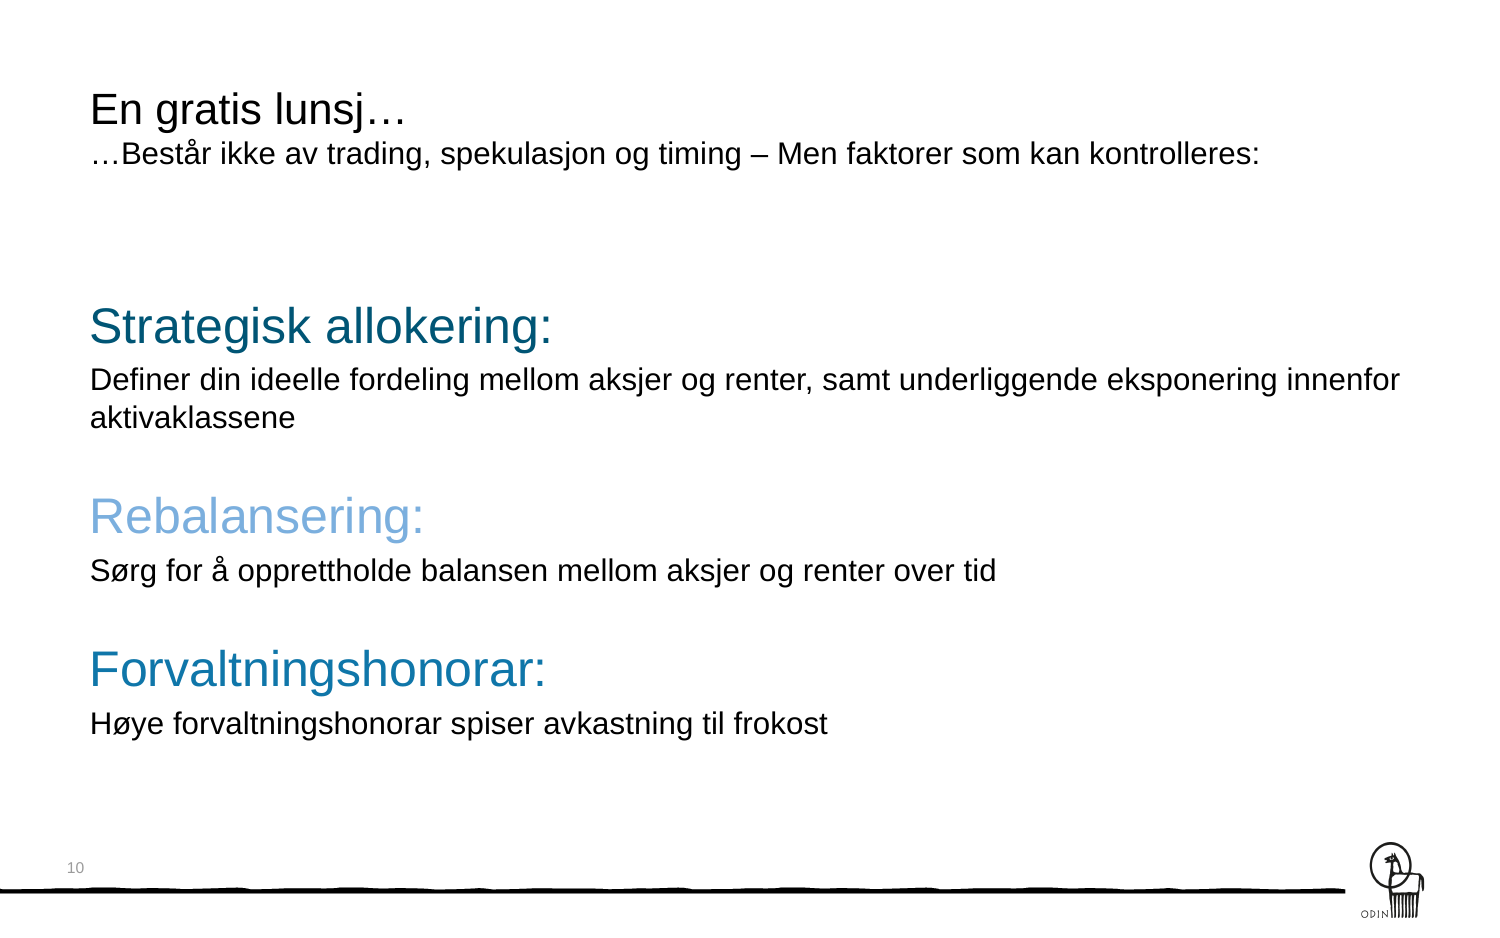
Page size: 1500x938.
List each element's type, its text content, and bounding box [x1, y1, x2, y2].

list Strategisk allokering: Definer din ideelle fordeling mellom aksjer og renter, samt underliggende eksponering innenfor aktivaklassene Rebalansering: Sørg for å opprettholde balansen mellom aksjer og renter over tid Forvaltningshonorar: Høye forvaltningshonorar spiser avkastning til frokost [75, 215, 1425, 744]
title En gratis lunsj… …Består ikke av trading, spekulasjon og timing – Men faktorer som kan kontrolleres: [75, 73, 1425, 210]
slide_number 10 [52, 850, 150, 891]
picture [0, 887, 1346, 895]
